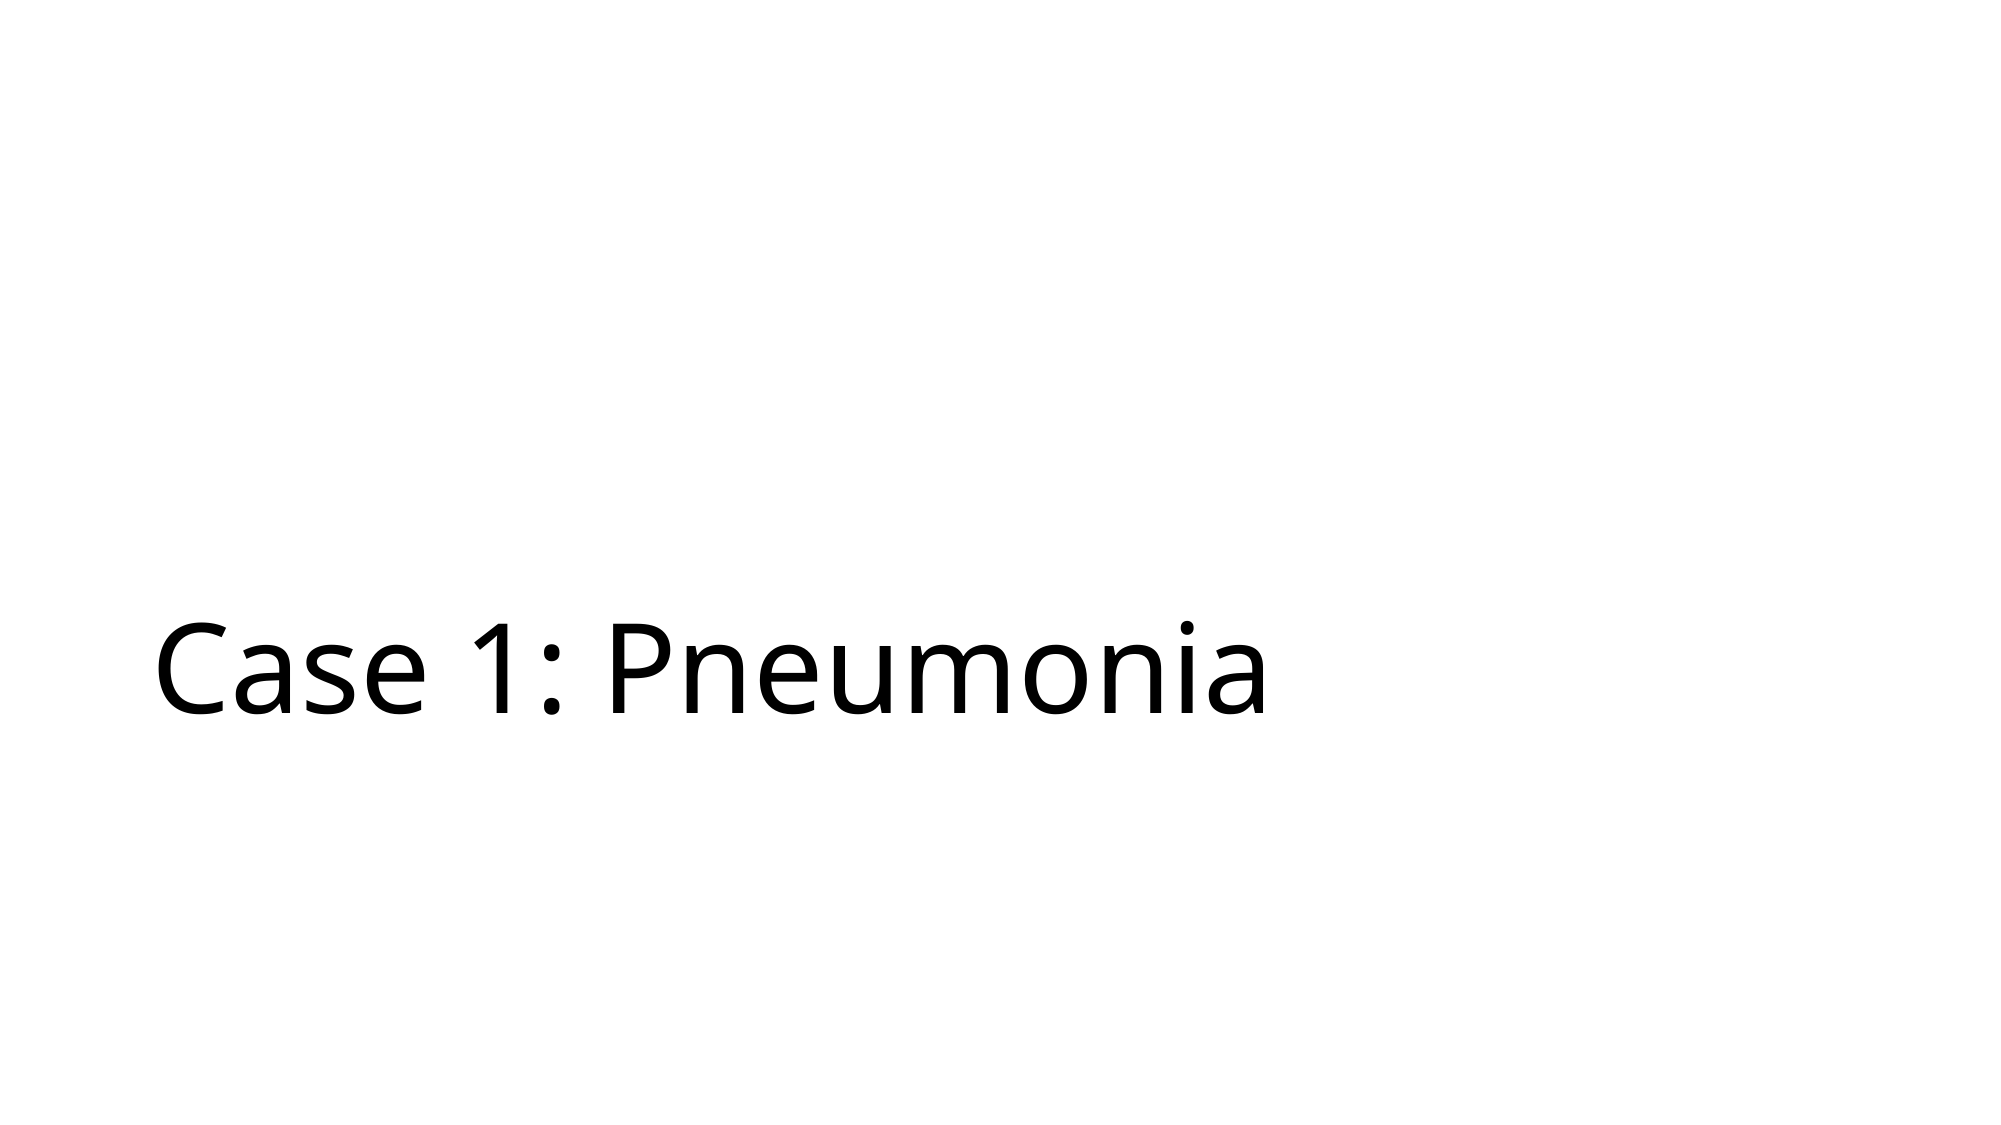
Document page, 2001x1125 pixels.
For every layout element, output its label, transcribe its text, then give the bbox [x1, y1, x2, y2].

title Case 1: Pneumonia [136, 280, 1862, 749]
